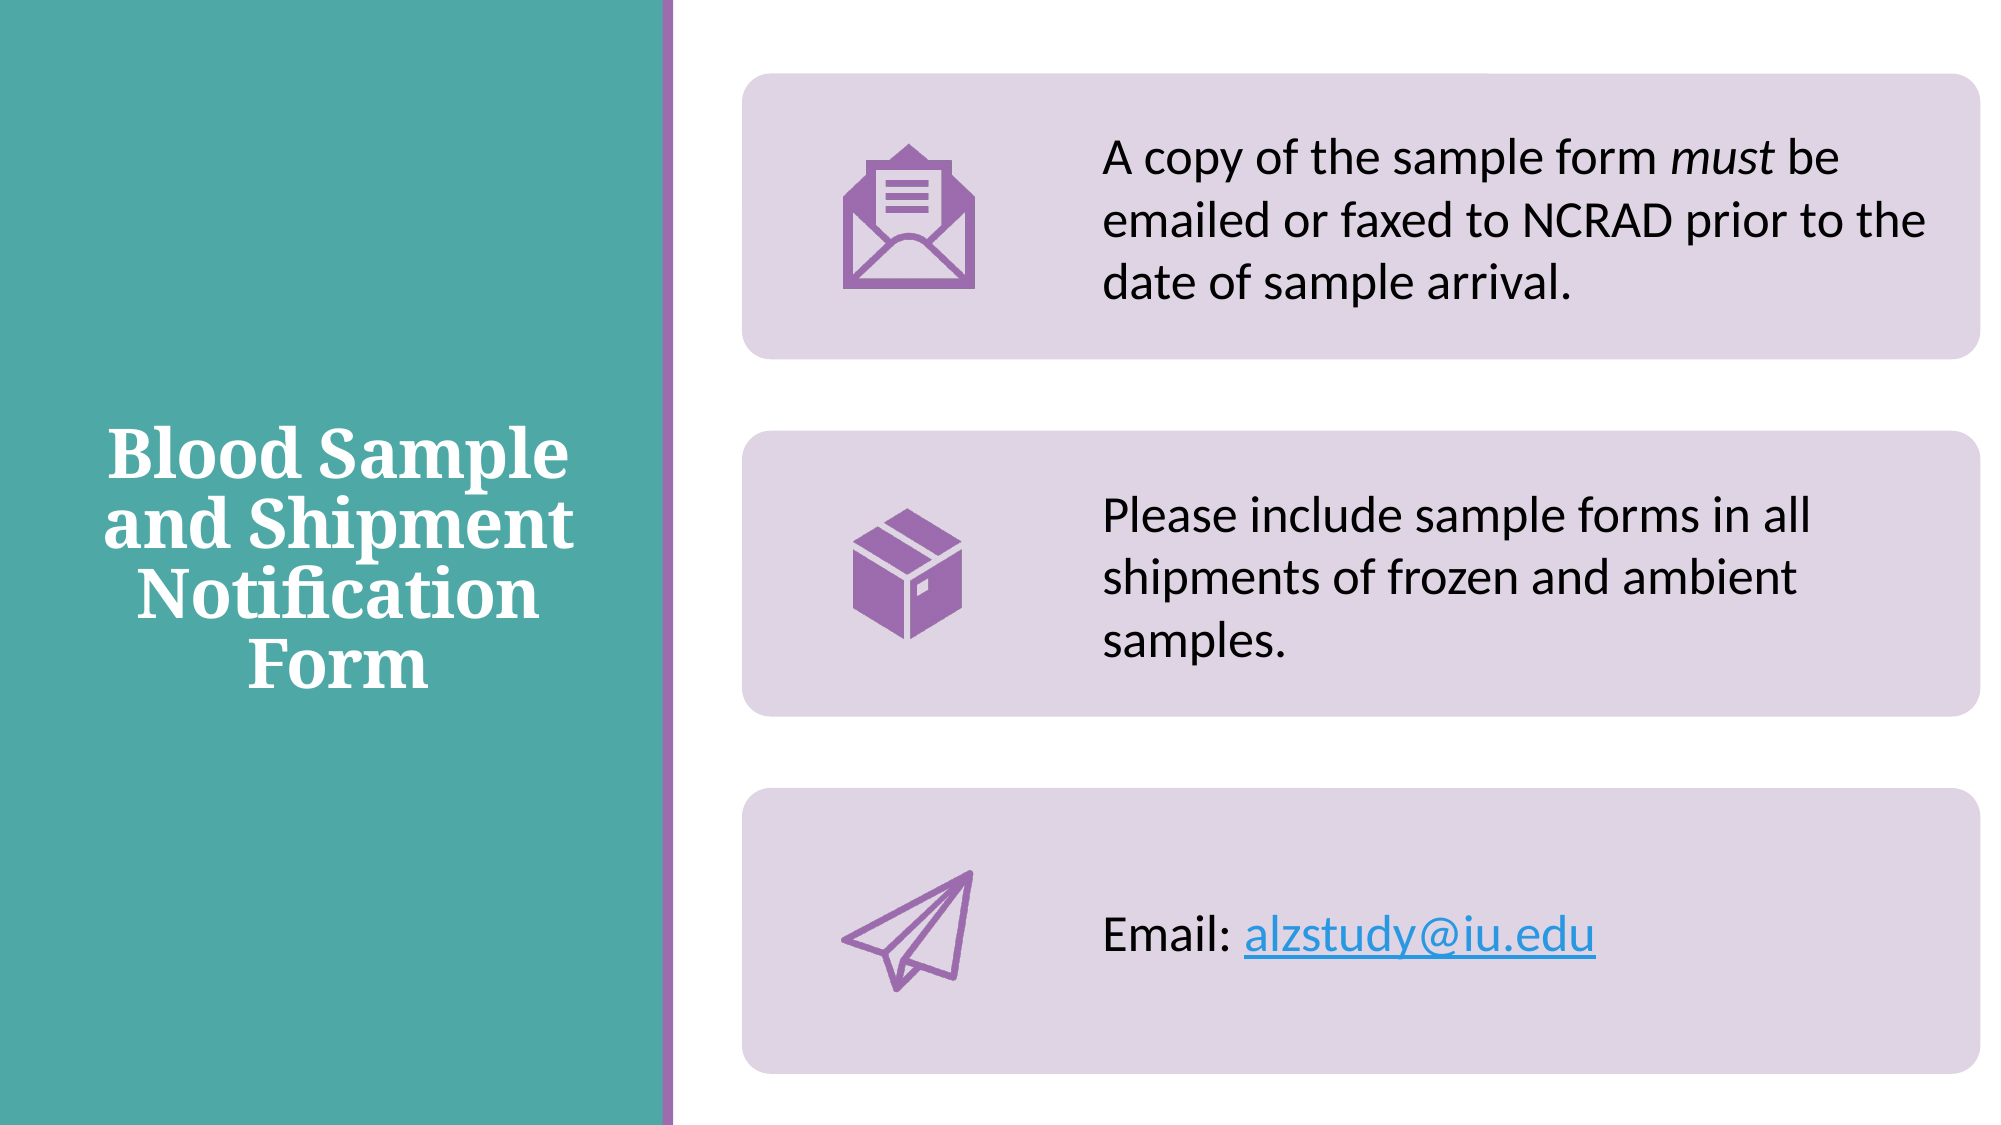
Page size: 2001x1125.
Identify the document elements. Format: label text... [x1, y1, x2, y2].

title Blood Sample and Shipment Notification Form [76, 375, 602, 750]
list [741, 72, 1981, 1075]
